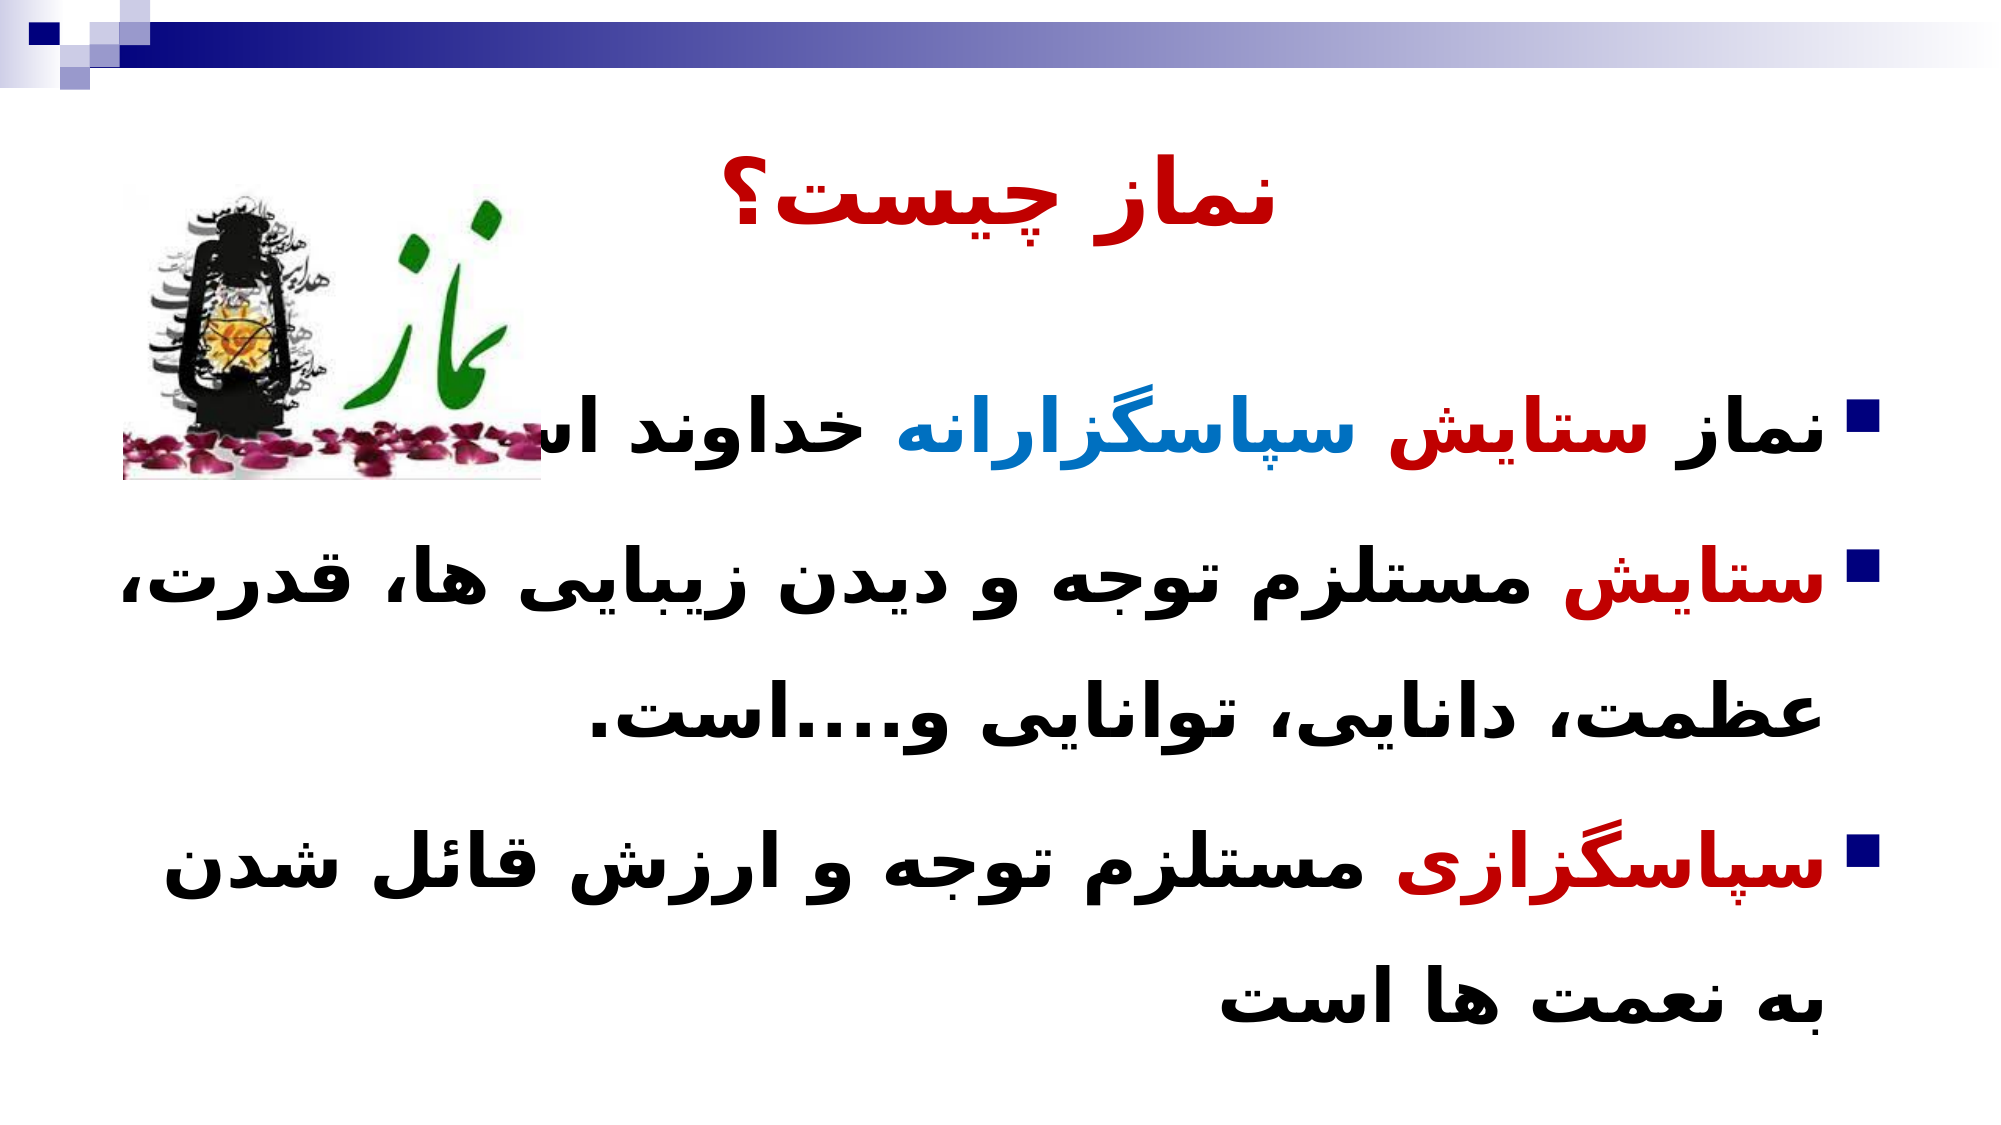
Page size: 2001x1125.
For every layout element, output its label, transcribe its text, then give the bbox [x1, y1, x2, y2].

picture [123, 184, 541, 480]
list نماز ستایش سپاسگزارانه خداوند است ستایش مستلزم توجه و دیدن زیبایی ها، قدرت، عظمت، دانایی، توانایی و....است. سپاسگزازی مستلزم توجه و ارزش قائل شدن به نعمت ها است [99, 324, 1900, 963]
title نماز چیست؟ [99, 75, 1900, 300]
